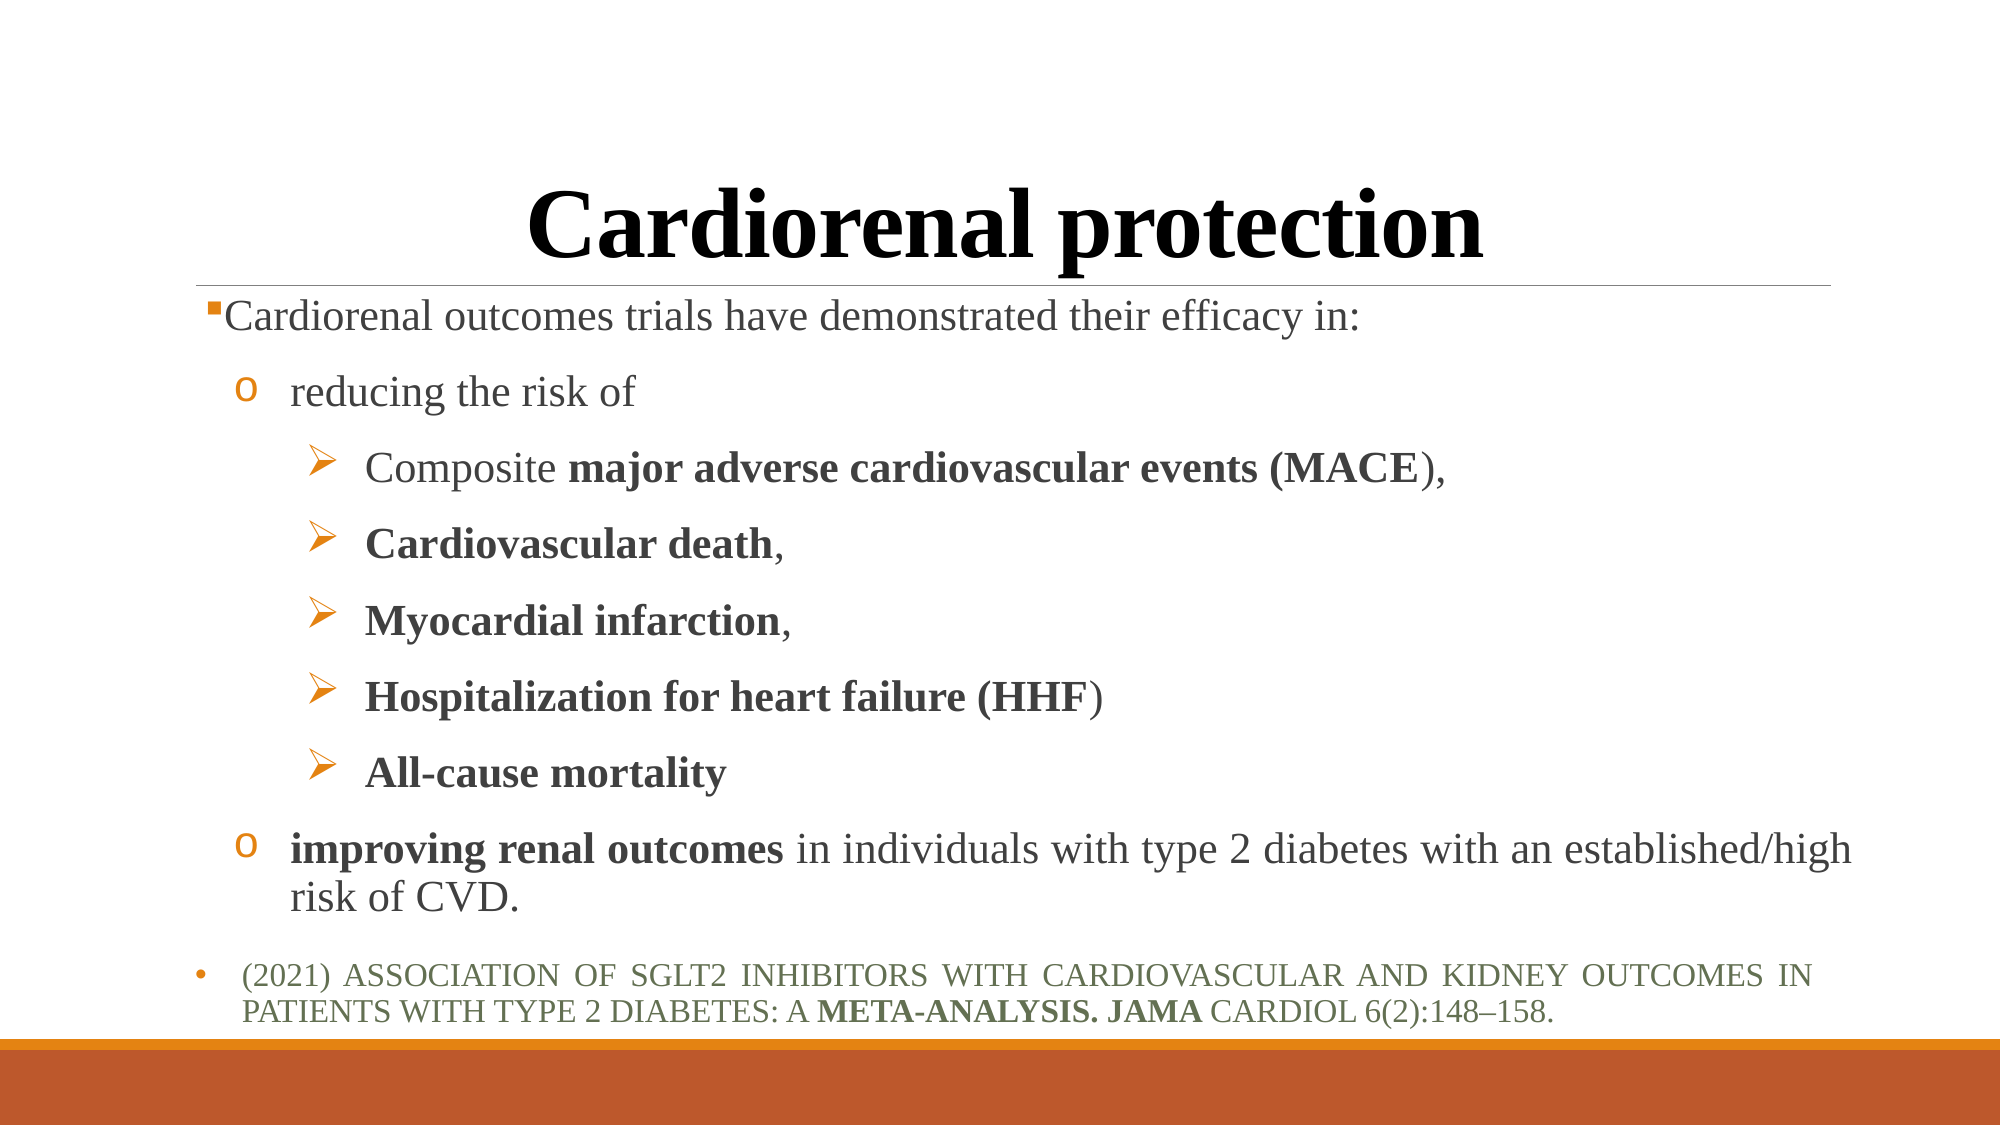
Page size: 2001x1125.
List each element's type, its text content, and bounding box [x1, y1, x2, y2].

title Cardiorenal protection [180, 47, 1830, 285]
list (2021) Association of SGLT2 inhibitors with cardiovascular and kidney outcomes in patients with type 2 diabetes: a meta-analysis. JAMA Cardiol 6(2):148–158. [180, 933, 1830, 1055]
list Cardiorenal outcomes trials have demonstrated their efficacy in: reducing the risk of Composite major adverse cardiovascular events (MACE), Cardiovascular death, Myocardial infarction, Hospitalization for heart failure (HHF) All-cause mortality improving renal outcomes in individuals with type 2 diabetes with an established/high risk of CVD. [204, 285, 1855, 934]
